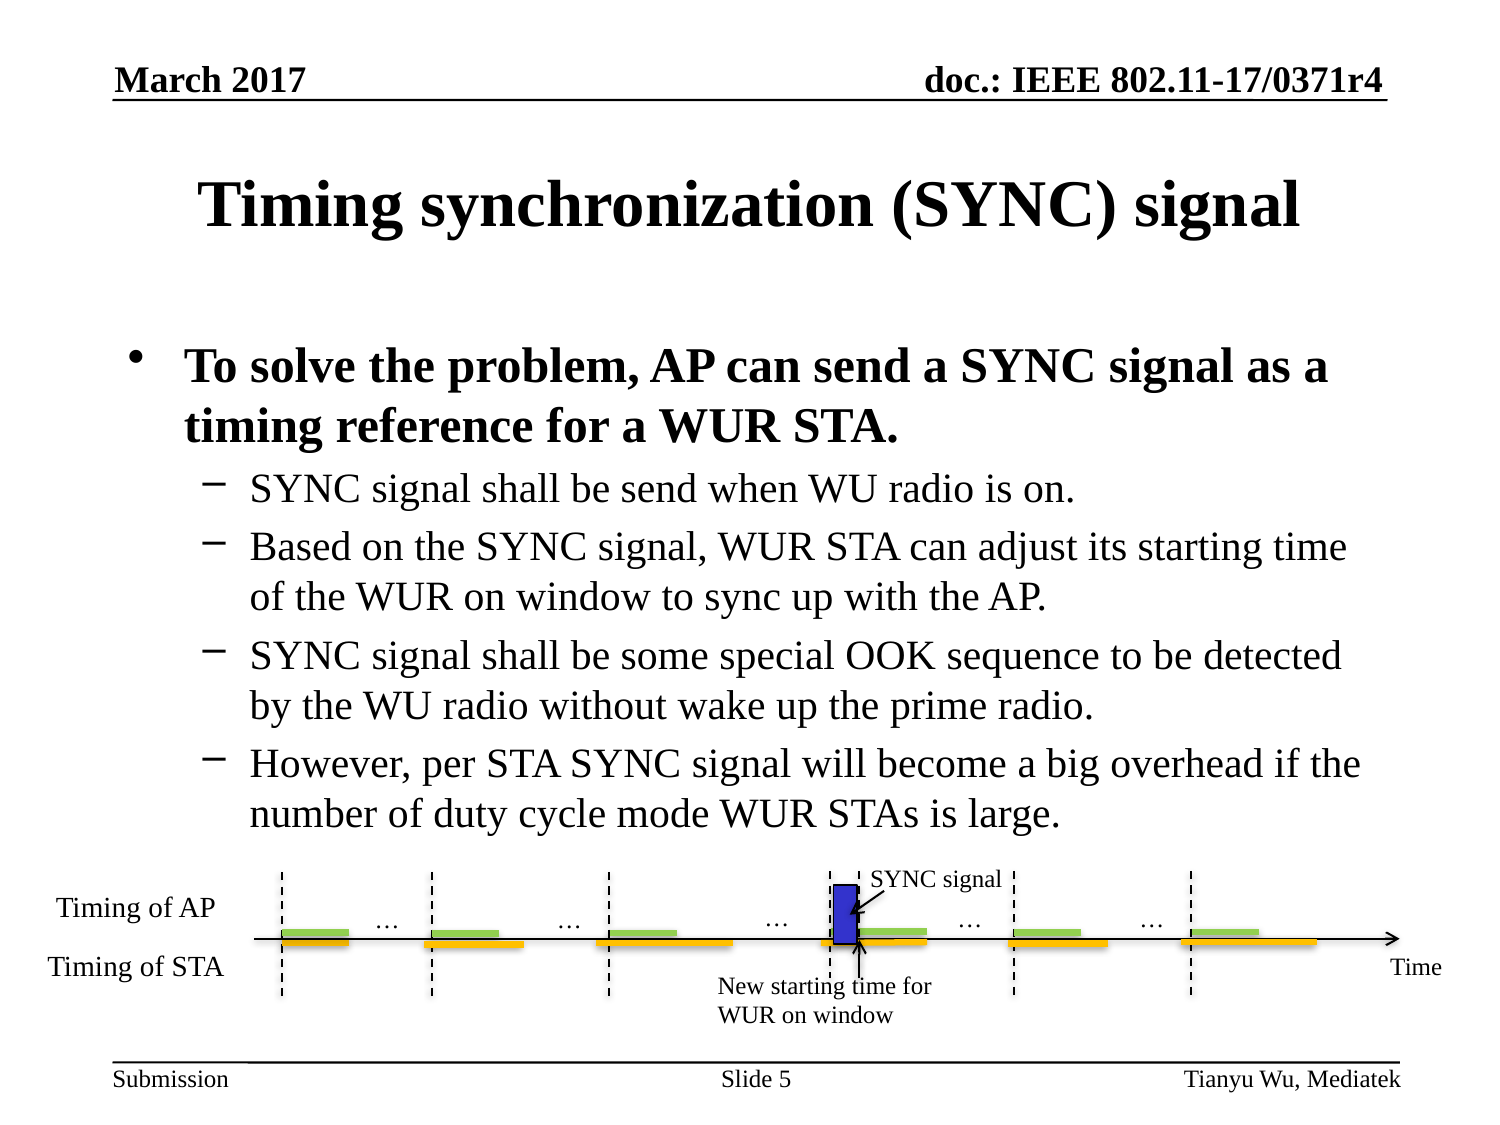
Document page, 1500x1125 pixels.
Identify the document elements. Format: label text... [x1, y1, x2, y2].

slide_number Slide 5 [712, 1061, 800, 1093]
title Timing synchronization (SYNC) signal [112, 112, 1388, 288]
footer Tianyu Wu, Mediatek [1180, 1061, 1402, 1093]
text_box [29, 855, 1471, 1038]
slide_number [114, 54, 309, 101]
list To solve the problem, AP can send a SYNC signal as a timing reference for a WUR STA. SYNC signal shall be send when WU radio is on. Based on the SYNC signal, WUR STA can adjust its starting time of the WUR on window to sync up with the AP. SYNC signal shall be some special OOK sequence to be detected by the WU radio without wake up the prime radio. However, per STA SYNC signal will become a big overhead if the number of duty cycle mode WUR STAs is large. [112, 324, 1388, 853]
